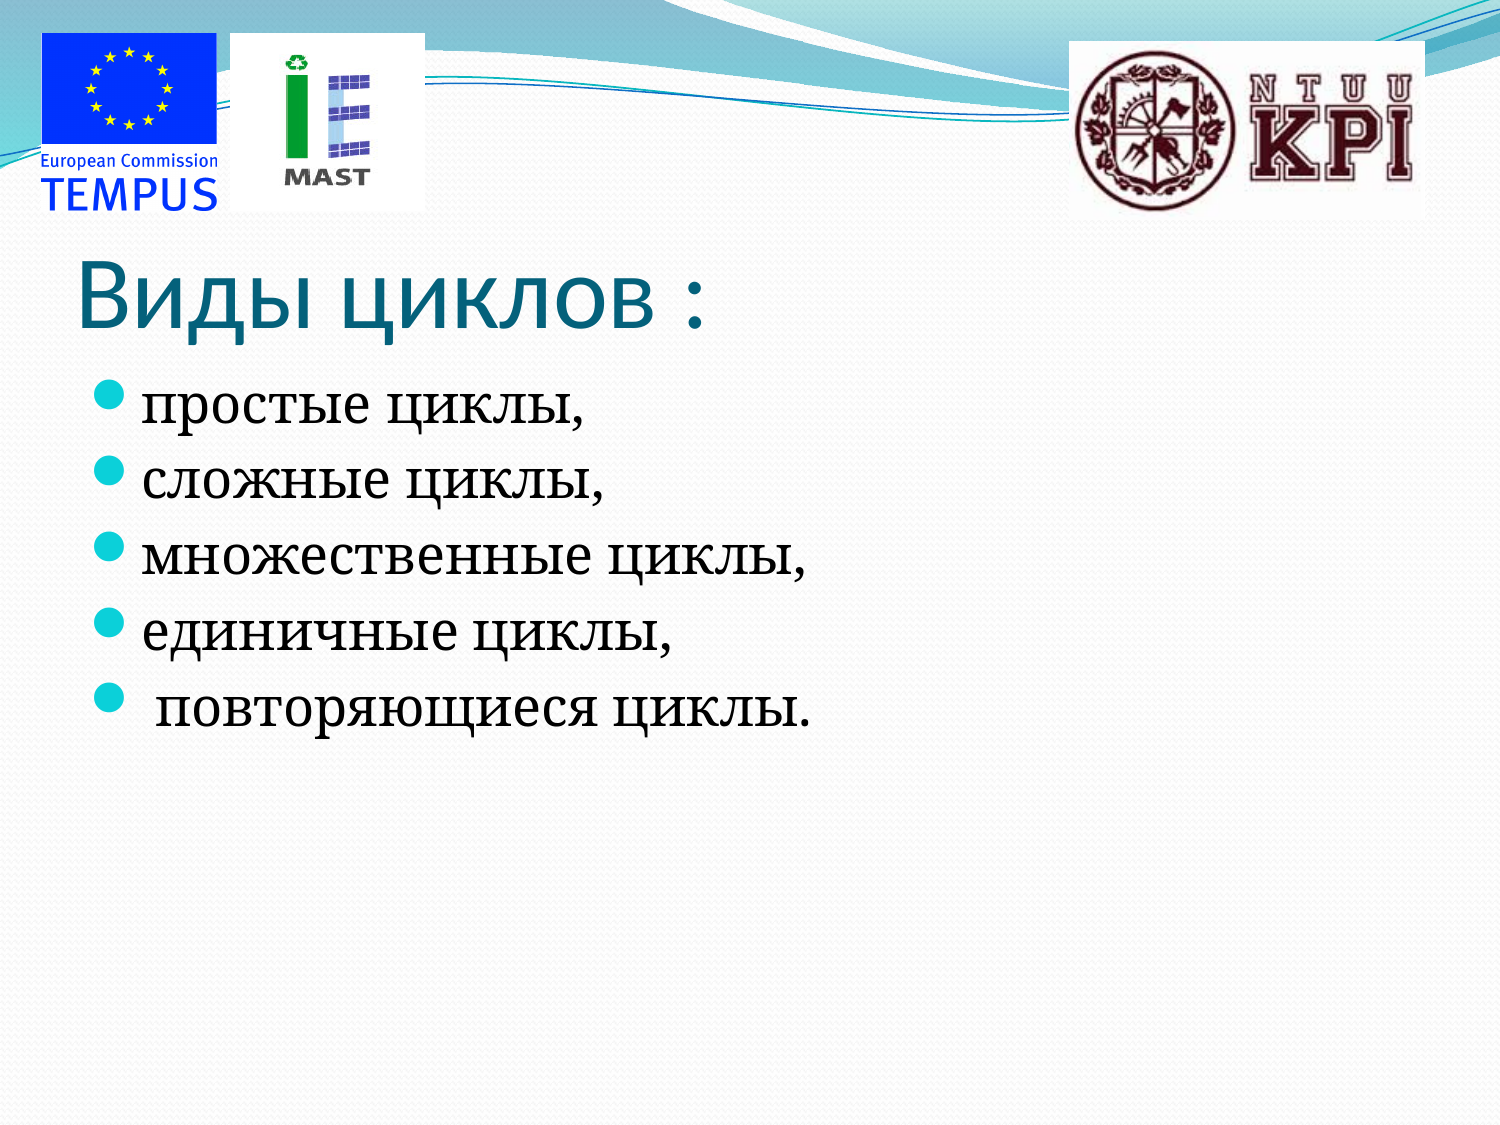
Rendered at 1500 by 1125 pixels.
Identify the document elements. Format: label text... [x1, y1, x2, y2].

picture [230, 33, 425, 211]
title Виды циклов : [75, 160, 1425, 350]
list простые циклы, сложные циклы, множественные циклы, единичные циклы, повторяющиеся циклы. [75, 361, 1425, 1038]
picture [1069, 41, 1425, 221]
picture [41, 33, 217, 211]
